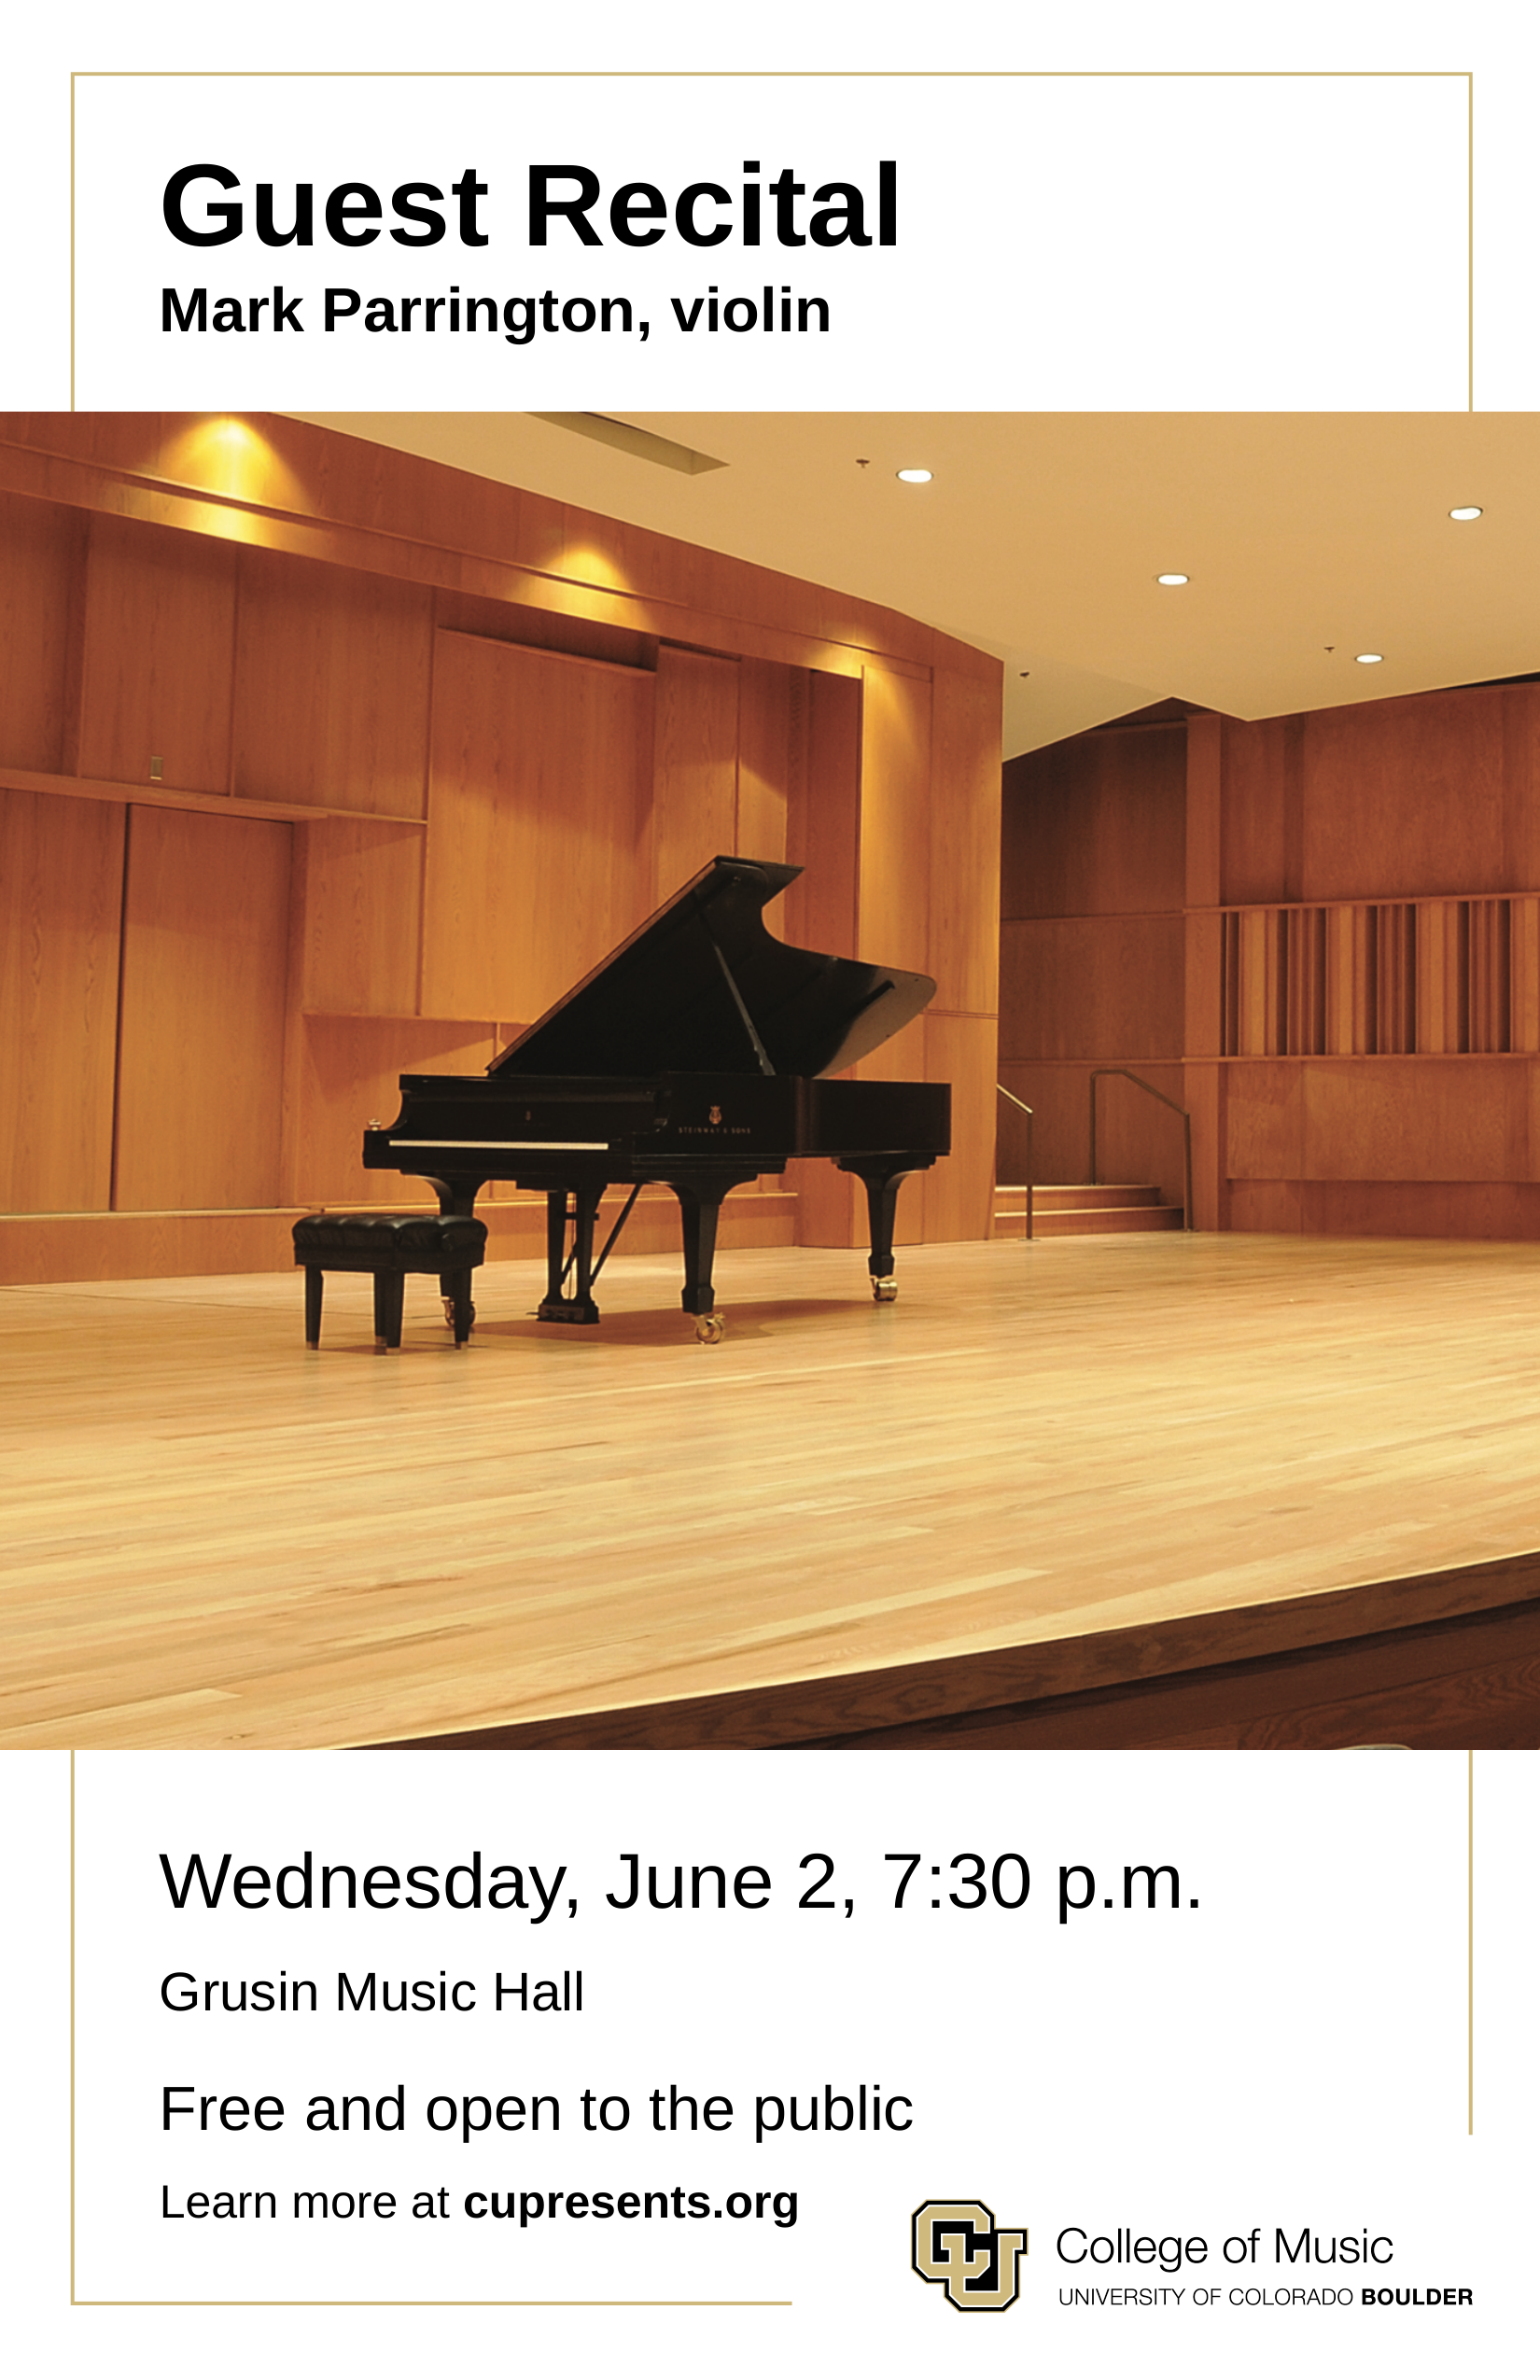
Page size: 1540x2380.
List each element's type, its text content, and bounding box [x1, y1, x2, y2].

text_box Guest Recital Mark Parrington, violin [146, 122, 1394, 351]
picture [0, 0, 1540, 2380]
text_box Free and open to the public Learn more at cupresents.org [146, 2061, 1394, 2234]
text_box Wednesday, June 2, 7:30 p.m. Grusin Music Hall [146, 1824, 1394, 2029]
